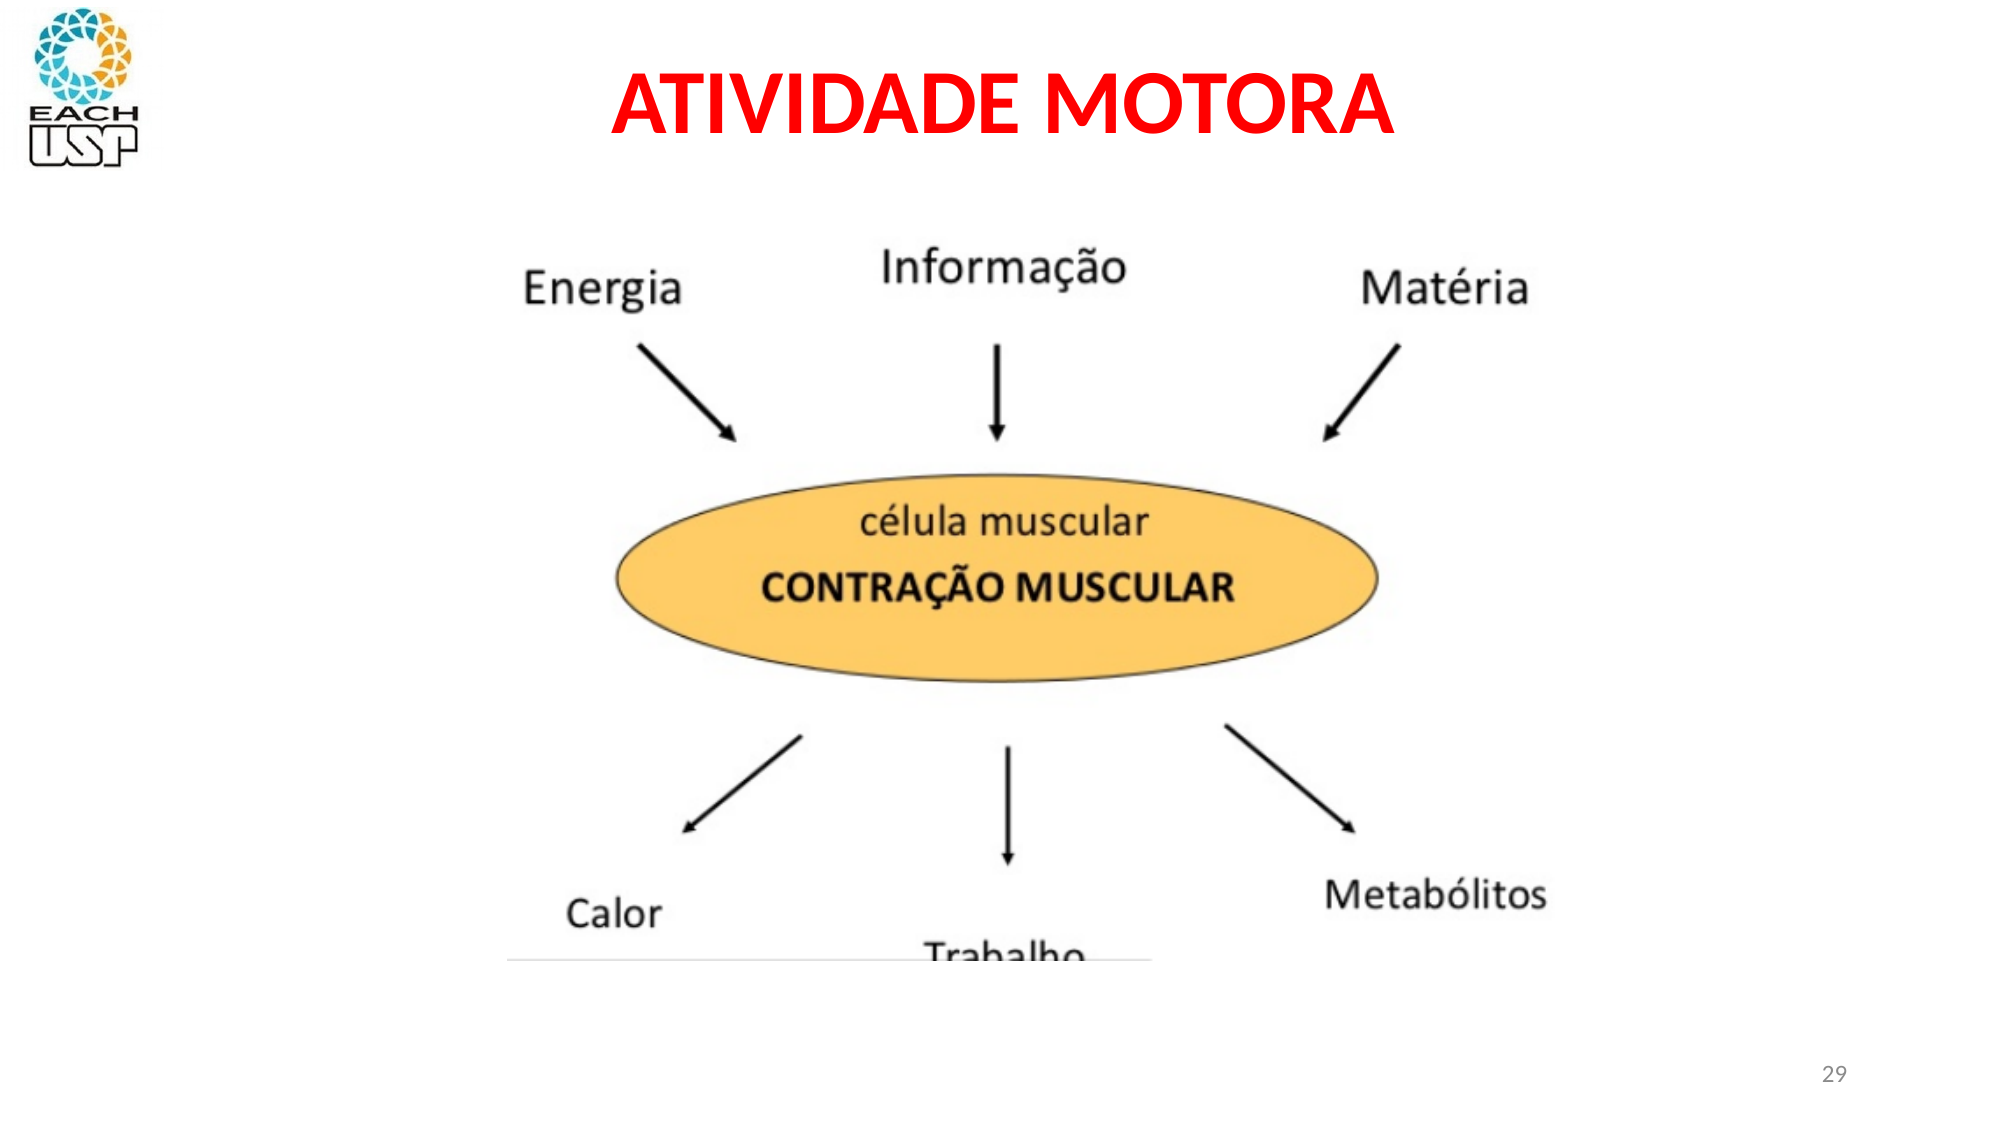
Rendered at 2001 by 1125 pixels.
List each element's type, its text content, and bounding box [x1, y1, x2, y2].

title ATIVIDADE MOTORA [596, 27, 1483, 180]
slide_number 29 [1412, 1042, 1863, 1103]
picture [0, 7, 164, 171]
picture [507, 223, 1560, 961]
